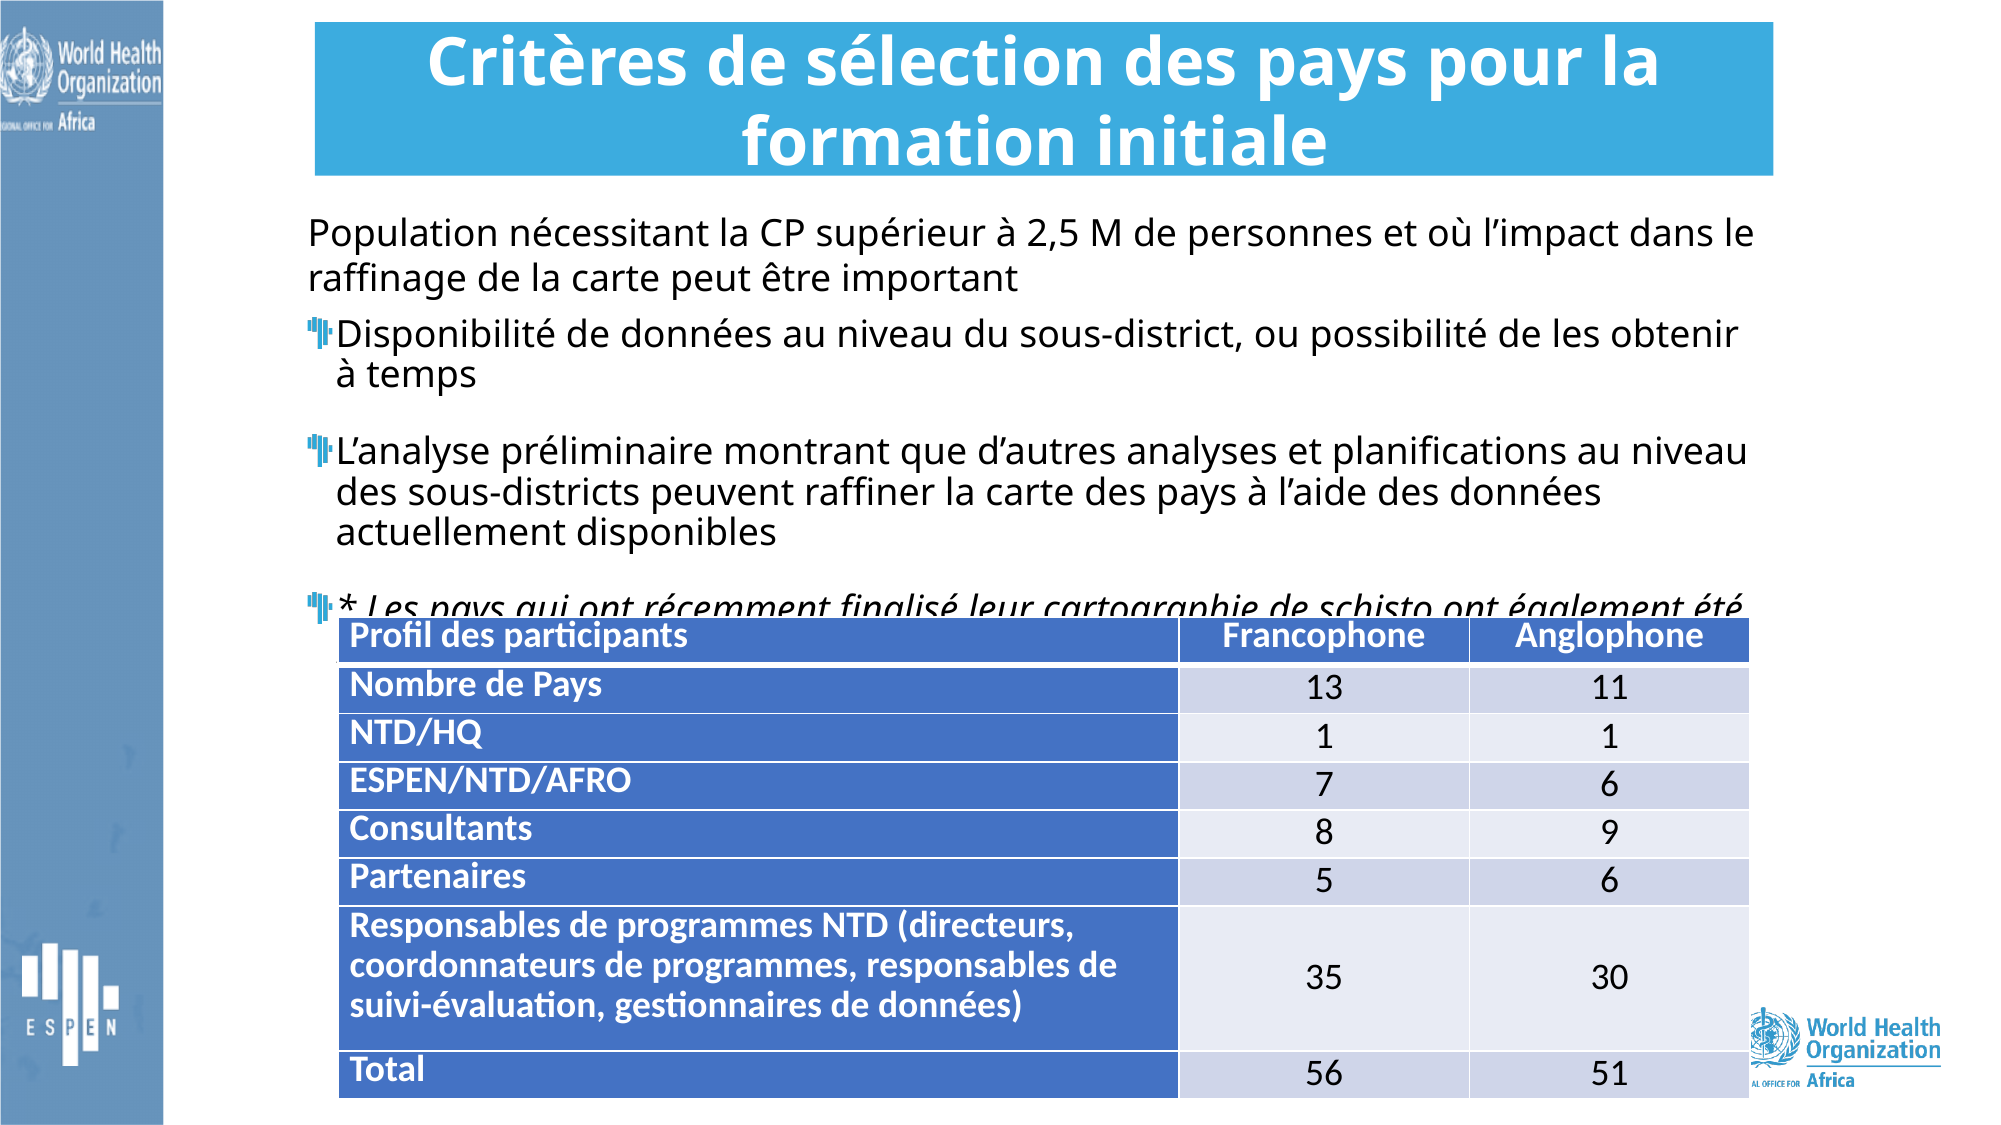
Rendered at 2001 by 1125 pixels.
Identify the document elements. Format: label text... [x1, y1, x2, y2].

table_header Francophone [1180, 618, 1469, 662]
table_cell Partenaires [339, 859, 1178, 905]
table_cell 7 [1180, 763, 1469, 809]
text_box Critères de sélection des pays pour la formation initiale [314, 22, 1774, 176]
picture [0, 24, 164, 134]
table_cell 56 [1180, 1052, 1469, 1098]
table_cell 11 [1470, 668, 1749, 713]
table_cell 1 [1470, 714, 1749, 761]
table_cell 30 [1470, 907, 1749, 1050]
table_cell 13 [1180, 668, 1469, 713]
table_cell NTD/HQ [339, 714, 1178, 761]
table_cell 35 [1180, 907, 1469, 1050]
table_cell 9 [1470, 811, 1749, 857]
table_cell Responsables de programmes NTD (directeurs, coordonnateurs de programmes, responsables de suivi-évaluation, gestionnaires de données) [339, 907, 1178, 1050]
table_cell 8 [1180, 811, 1469, 857]
table_cell ESPEN/NTD/AFRO [339, 763, 1178, 809]
picture [1718, 968, 1948, 1120]
table_cell Nombre de Pays [339, 668, 1178, 713]
table_cell 51 [1470, 1052, 1718, 1098]
text_box Population nécessitant la CP supérieur à 2,5 M de personnes et où l’impact dans le raffinage de la carte peut être important Disponibilité de données au niveau du sous-district, ou possibilité de les obtenir à temps L’analyse préliminaire montrant que d’autres analyses et planifications au niveau des sous-districts peuvent raffiner la carte des pays à l’aide des données actuellement disponibles * Les pays qui ont récemment finalisé leur cartographie de schisto ont également été invités [292, 201, 1774, 679]
table_cell 1 [1180, 714, 1469, 761]
table_cell Consultants [339, 811, 1178, 857]
table_cell 6 [1470, 859, 1749, 905]
table_cell Total [339, 1052, 1178, 1098]
table_header Profil des participants [339, 618, 1178, 662]
picture [22, 941, 129, 1066]
table_header Anglophone [1470, 618, 1749, 662]
table_cell 5 [1180, 859, 1469, 905]
table_cell 6 [1470, 763, 1749, 809]
